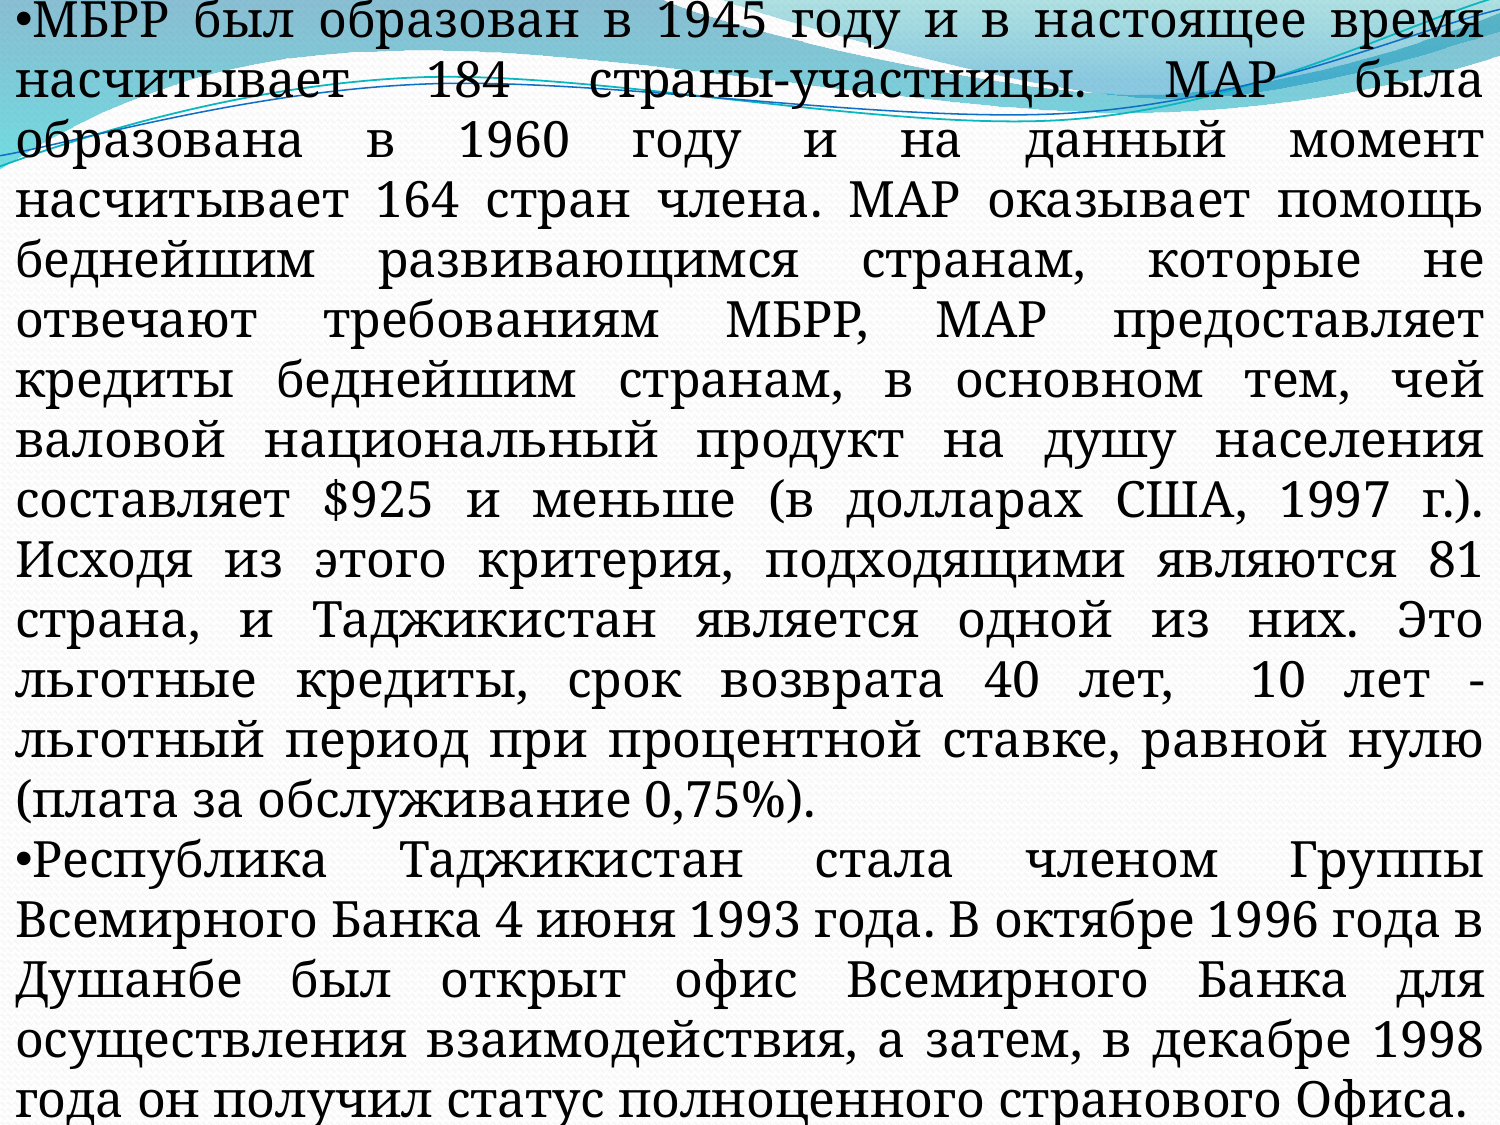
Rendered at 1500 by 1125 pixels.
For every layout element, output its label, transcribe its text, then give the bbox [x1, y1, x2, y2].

text_box МБРР был образован в 1945 году и в настоящее время насчитывает 184 страны-участницы. МАР была образована в 1960 году и на данный момент насчитывает 164 стран члена. МАР оказывает помощь беднейшим развивающимся странам, которые не отвечают требованиям МБРР, МАР предоставляет кредиты беднейшим странам, в основном тем, чей валовой национальный продукт на душу населения составляет $925 и меньше (в долларах США, 1997 г.). Исходя из этого критерия, подходящими являются 81 страна, и Таджикистан является одной из них. Это льготные кредиты, срок возврата 40 лет, 10 лет - льготный период при процентной ставке, равной нулю (плата за обслуживание 0,75%). Республика Таджикистан стала членом Группы Всемирного Банка 4 июня 1993 года. В октябре 1996 года в Душанбе был открыт офис Всемирного Банка для осуществления взаимодействия, а затем, в декабре 1998 года он получил статус полноценного странового Офиса. [0, 0, 1500, 1125]
